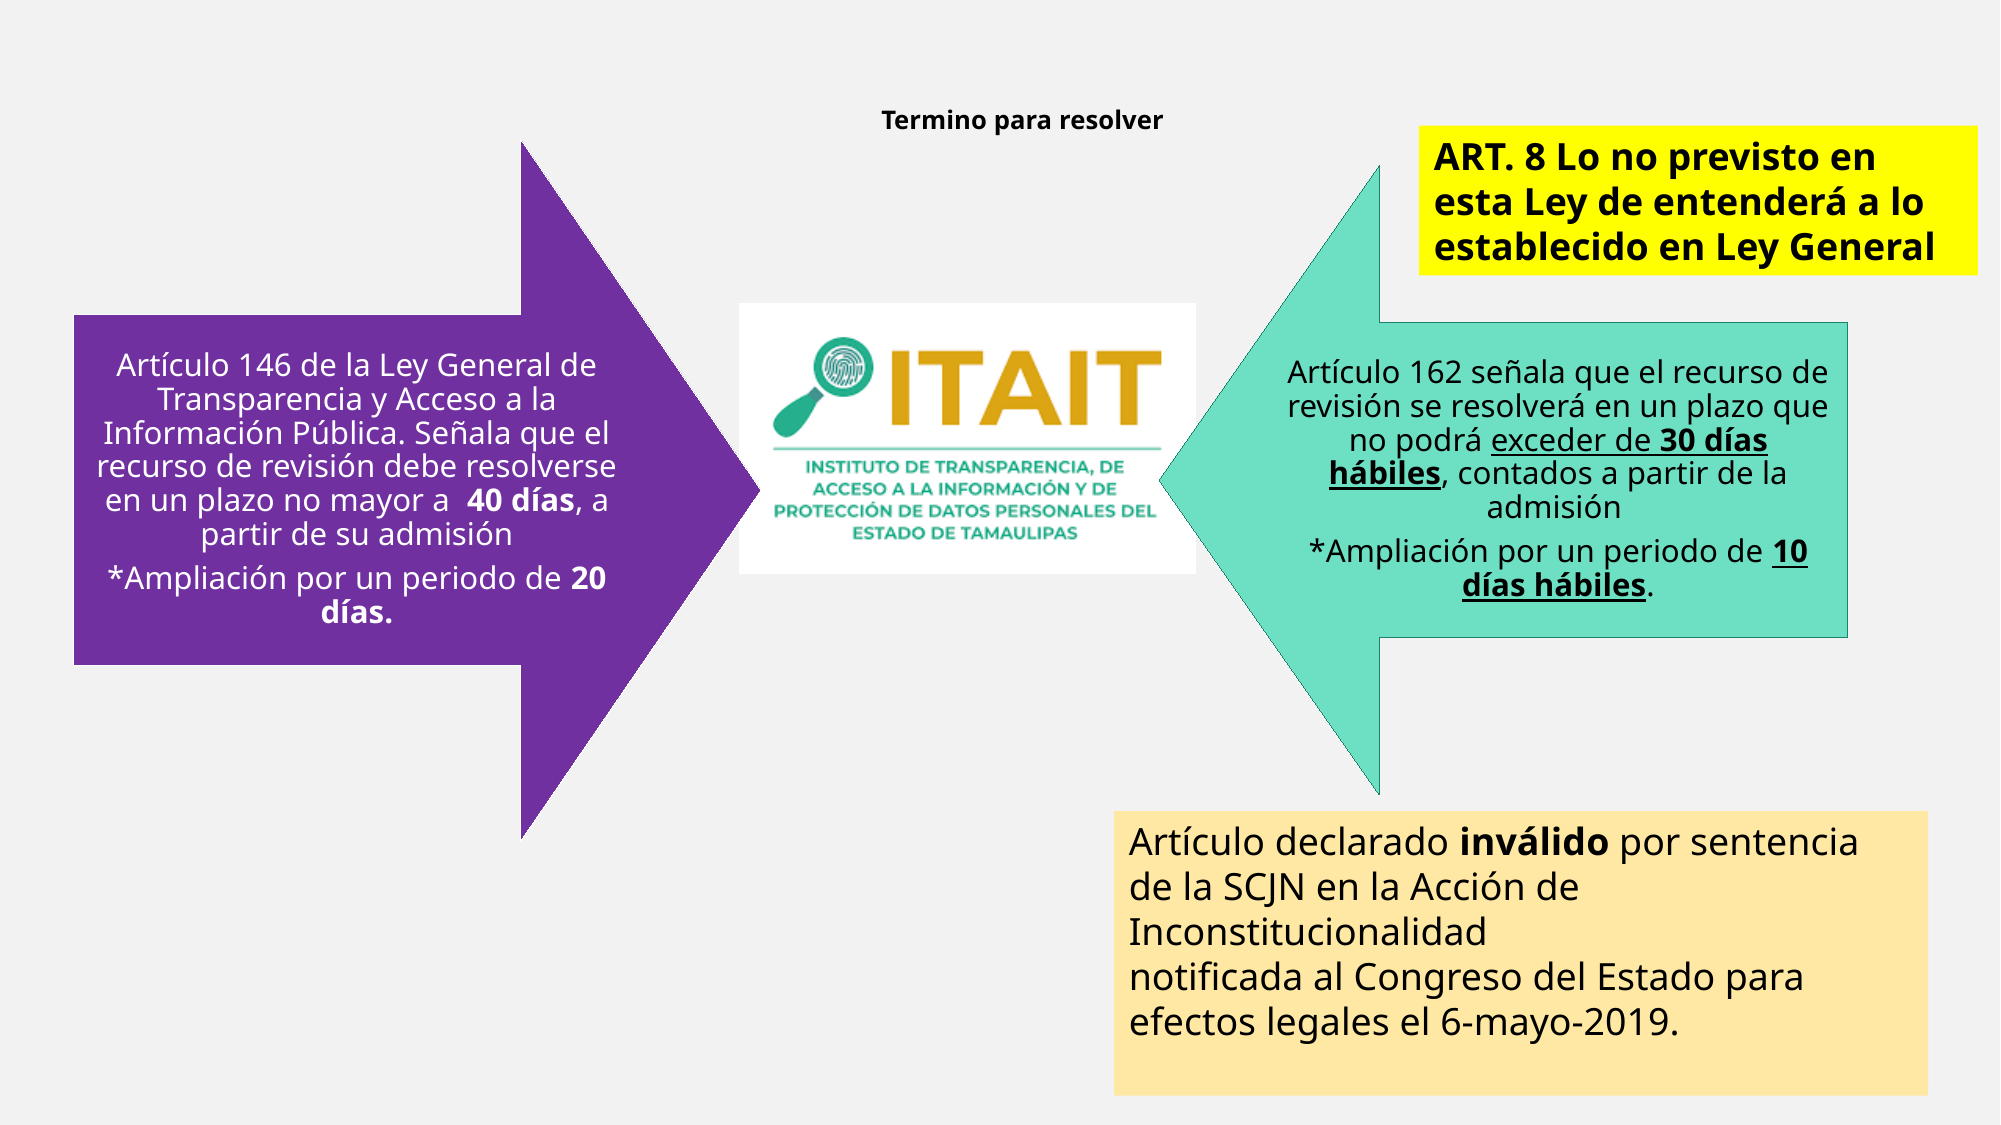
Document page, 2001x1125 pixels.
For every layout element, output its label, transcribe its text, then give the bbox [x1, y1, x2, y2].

title Termino para resolver [150, 73, 1896, 145]
text_box Artículo declarado inválido por sentencia de la SCJN en la Acción de Inconstitucionalidad notificada al Congreso del Estado para efectos legales el 6-mayo-2019. [1114, 835, 1929, 1096]
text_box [73, 145, 1929, 835]
text_box ART. 8 Lo no previsto en esta Ley de entenderá a lo establecido en Ley General [1419, 125, 1978, 276]
